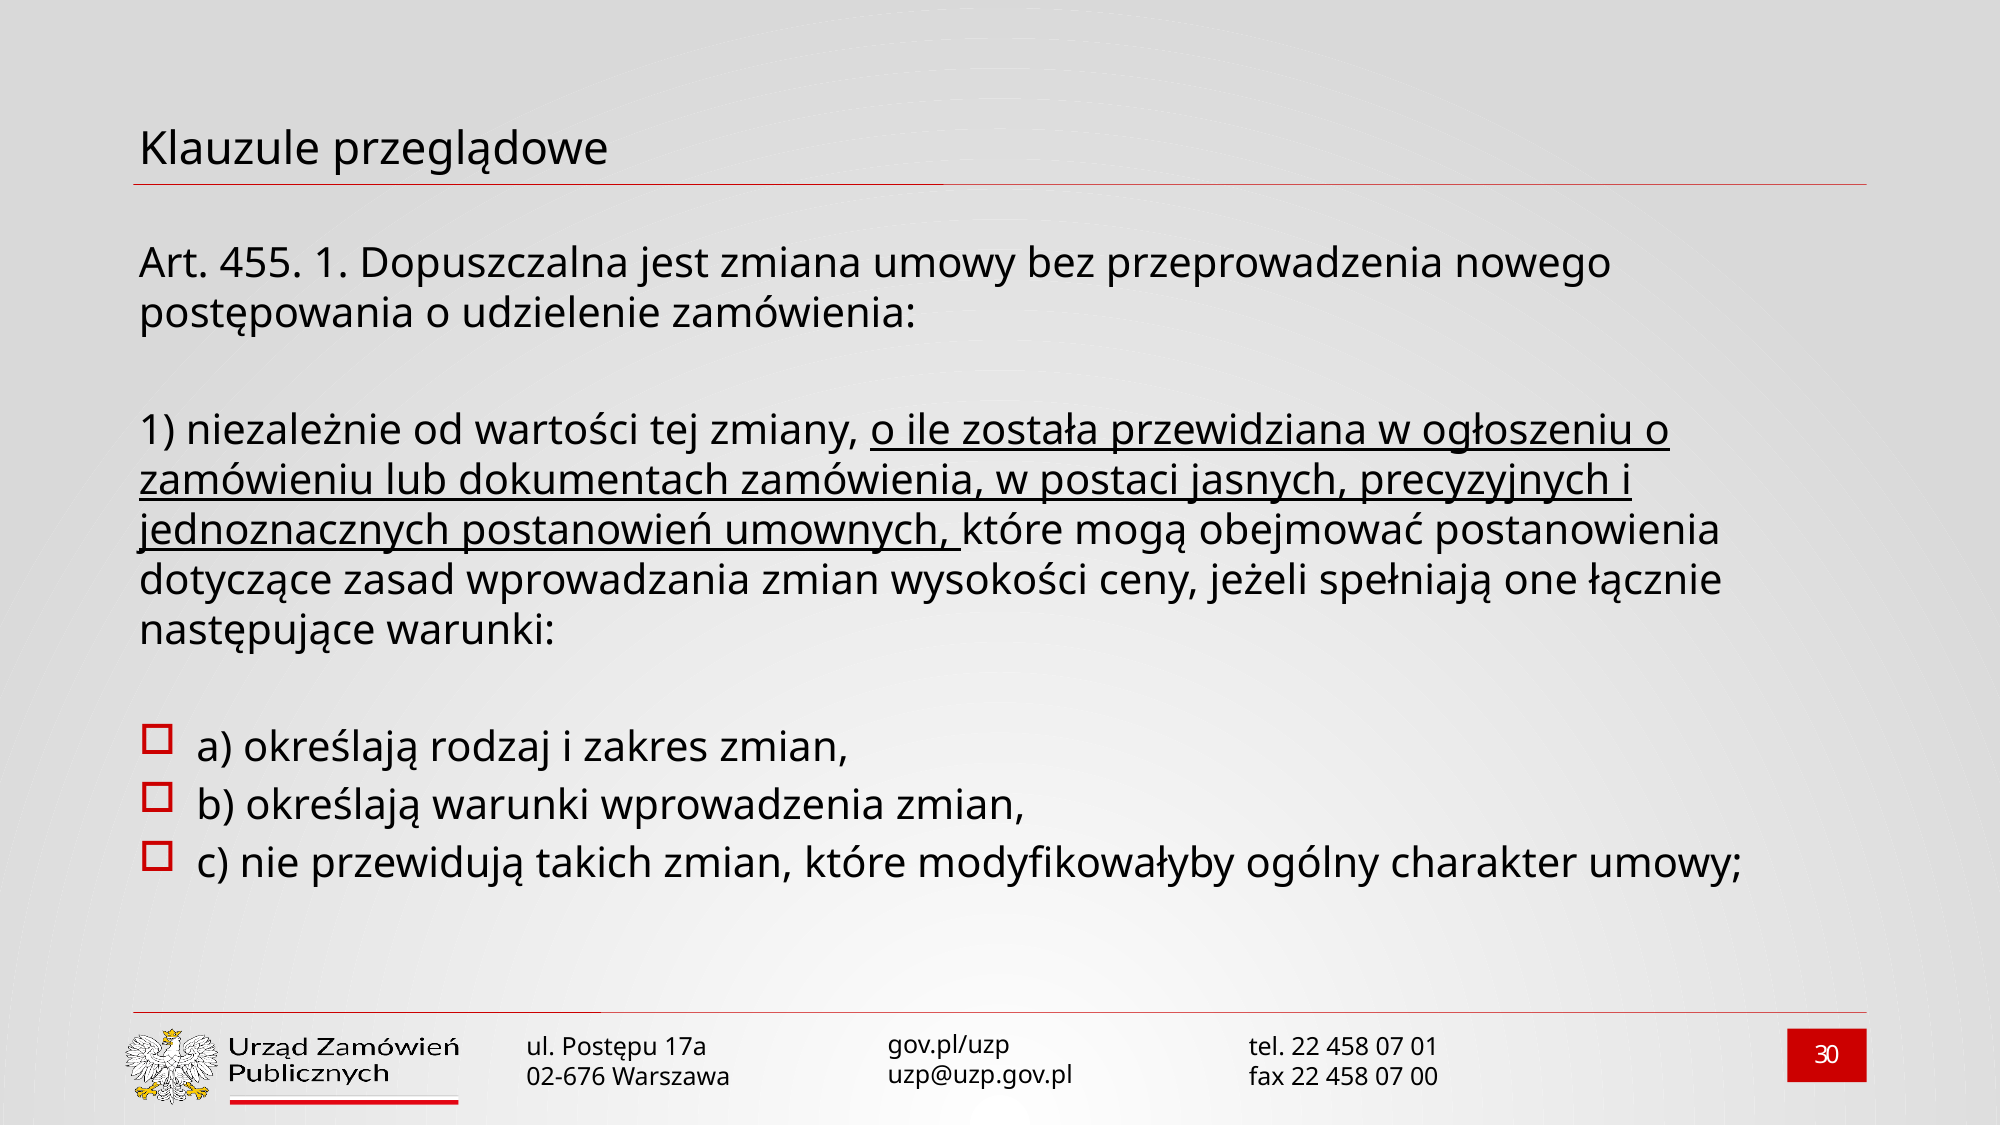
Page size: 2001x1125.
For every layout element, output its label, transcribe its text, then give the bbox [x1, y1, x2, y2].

list Art. 455. 1. Dopuszczalna jest zmiana umowy bez przeprowadzenia nowego postępowania o udzielenie zamówienia: 1) niezależnie od wartości tej zmiany, o ile została przewidziana w ogłoszeniu o zamówieniu lub dokumentach zamówienia, w postaci jasnych, precyzyjnych i jednoznacznych postanowień umownych, które mogą obejmować postanowienia dotyczące zasad wprowadzania zmian wysokości ceny, jeżeli spełniają one łącznie następujące warunki: a) określają rodzaj i zakres zmian, b) określają warunki wprowadzenia zmian, c) nie przewidują takich zmian, które modyfikowałyby ogólny charakter umowy; [123, 228, 1874, 988]
title Klauzule przeglądowe [123, 18, 1875, 182]
picture [102, 1011, 481, 1122]
